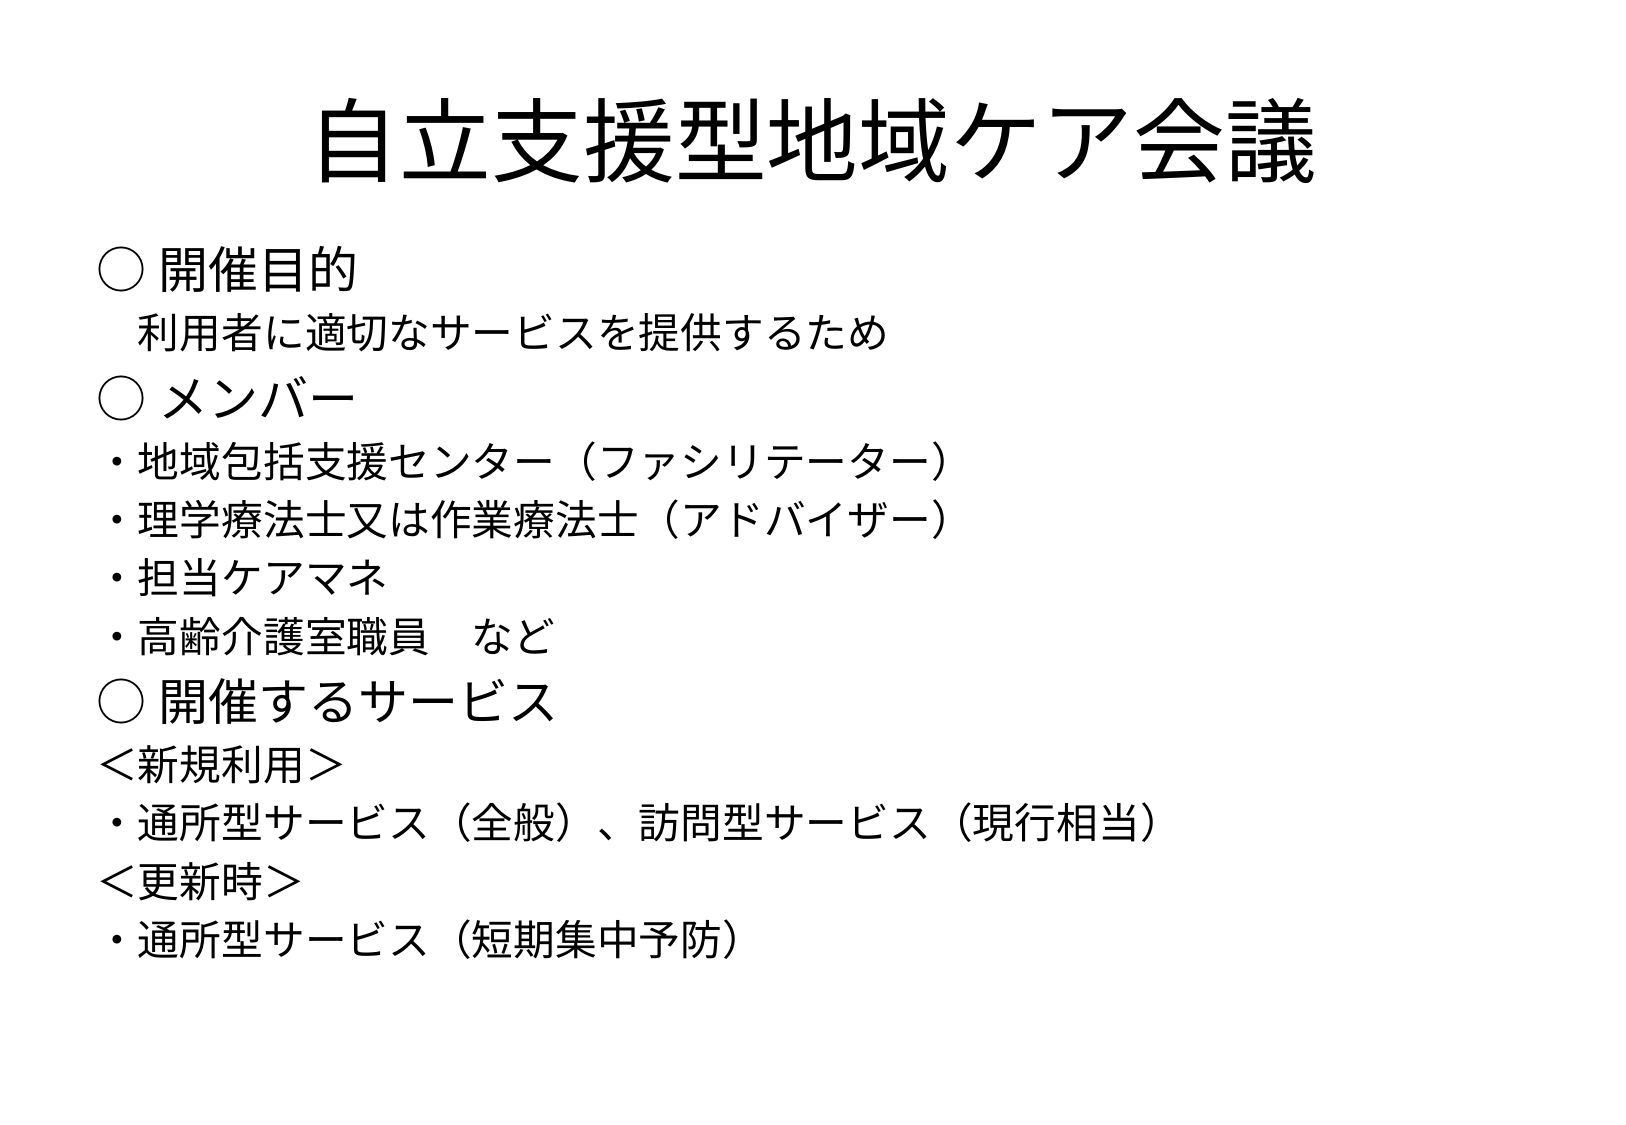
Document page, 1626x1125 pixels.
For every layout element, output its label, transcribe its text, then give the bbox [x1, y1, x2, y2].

title 自立支援型地域ケア会議 [81, 45, 1544, 231]
list ○開催目的 利用者に適切なサービスを提供するため ○メンバー ・地域包括支援センター（ファシリテーター） ・理学療法士又は作業療法士（アドバイザー） ・担当ケアマネ ・高齢介護室職員 など ○開催するサービス ＜新規利用＞ ・通所型サービス（全般）、訪問型サービス（現行相当） ＜更新時＞ ・通所型サービス（短期集中予防） [81, 231, 1544, 1040]
